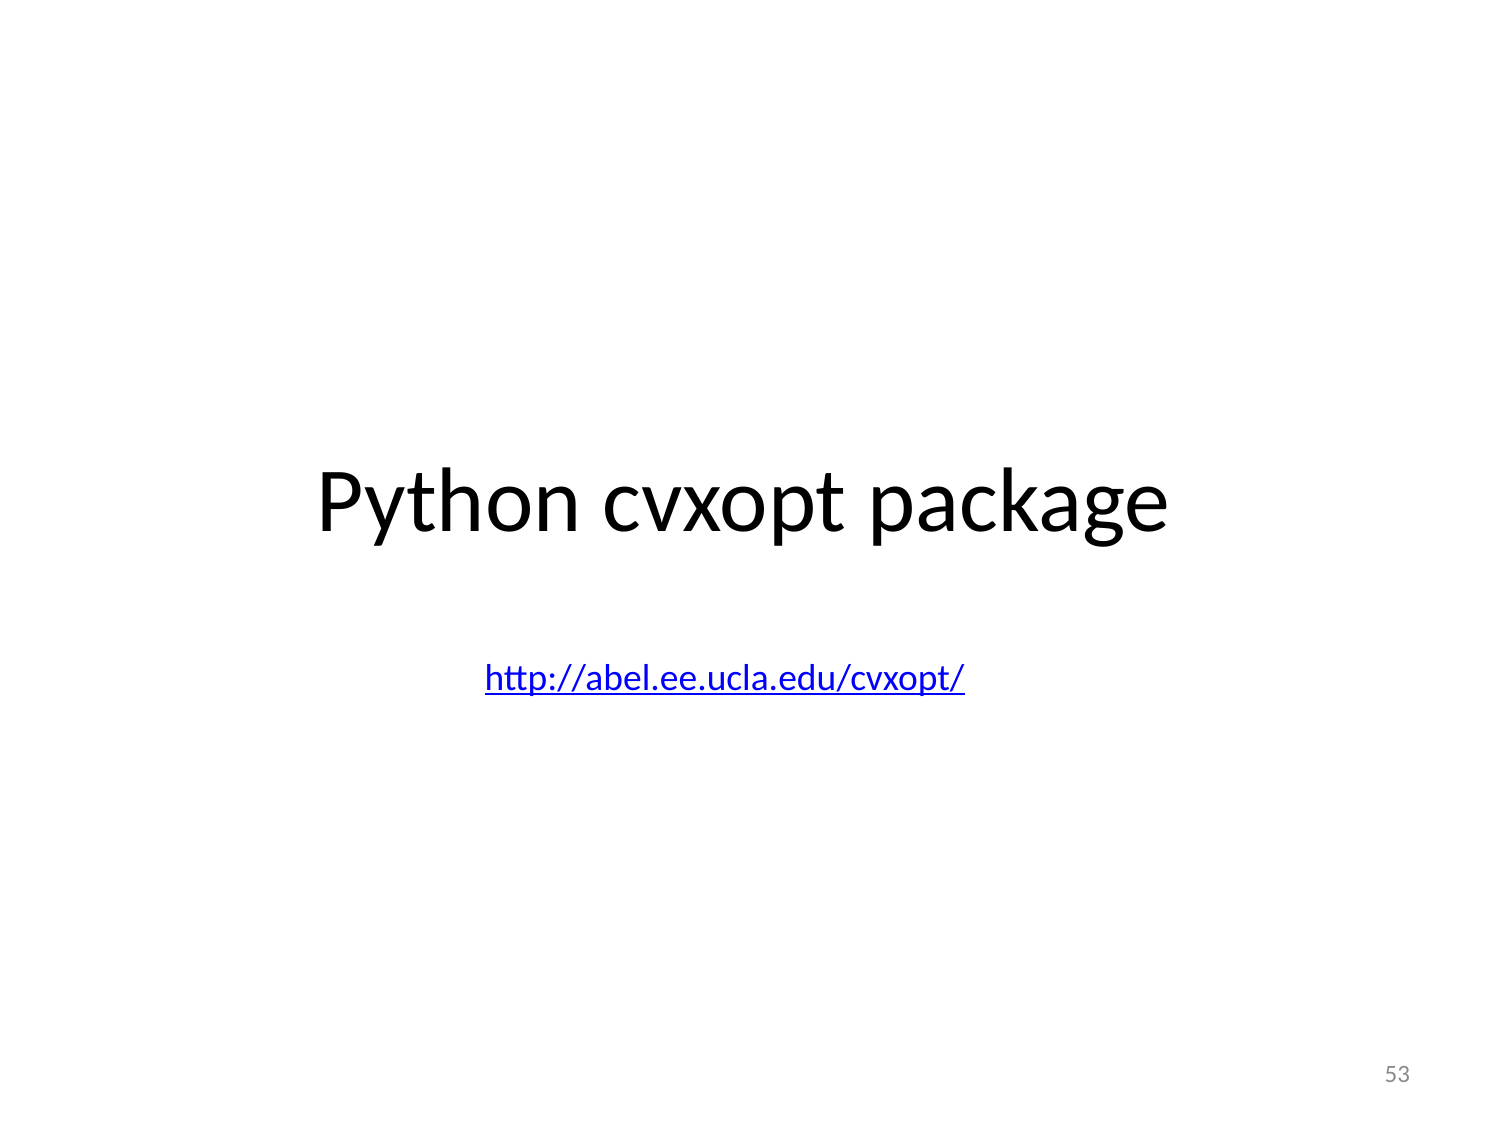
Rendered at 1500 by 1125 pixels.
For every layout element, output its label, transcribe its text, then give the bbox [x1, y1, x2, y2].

text_box http://abel.ee.ucla.edu/cvxopt/ [469, 645, 980, 705]
slide_number 53 [1074, 1042, 1425, 1103]
text_box Python cvxopt package [159, 432, 1329, 558]
